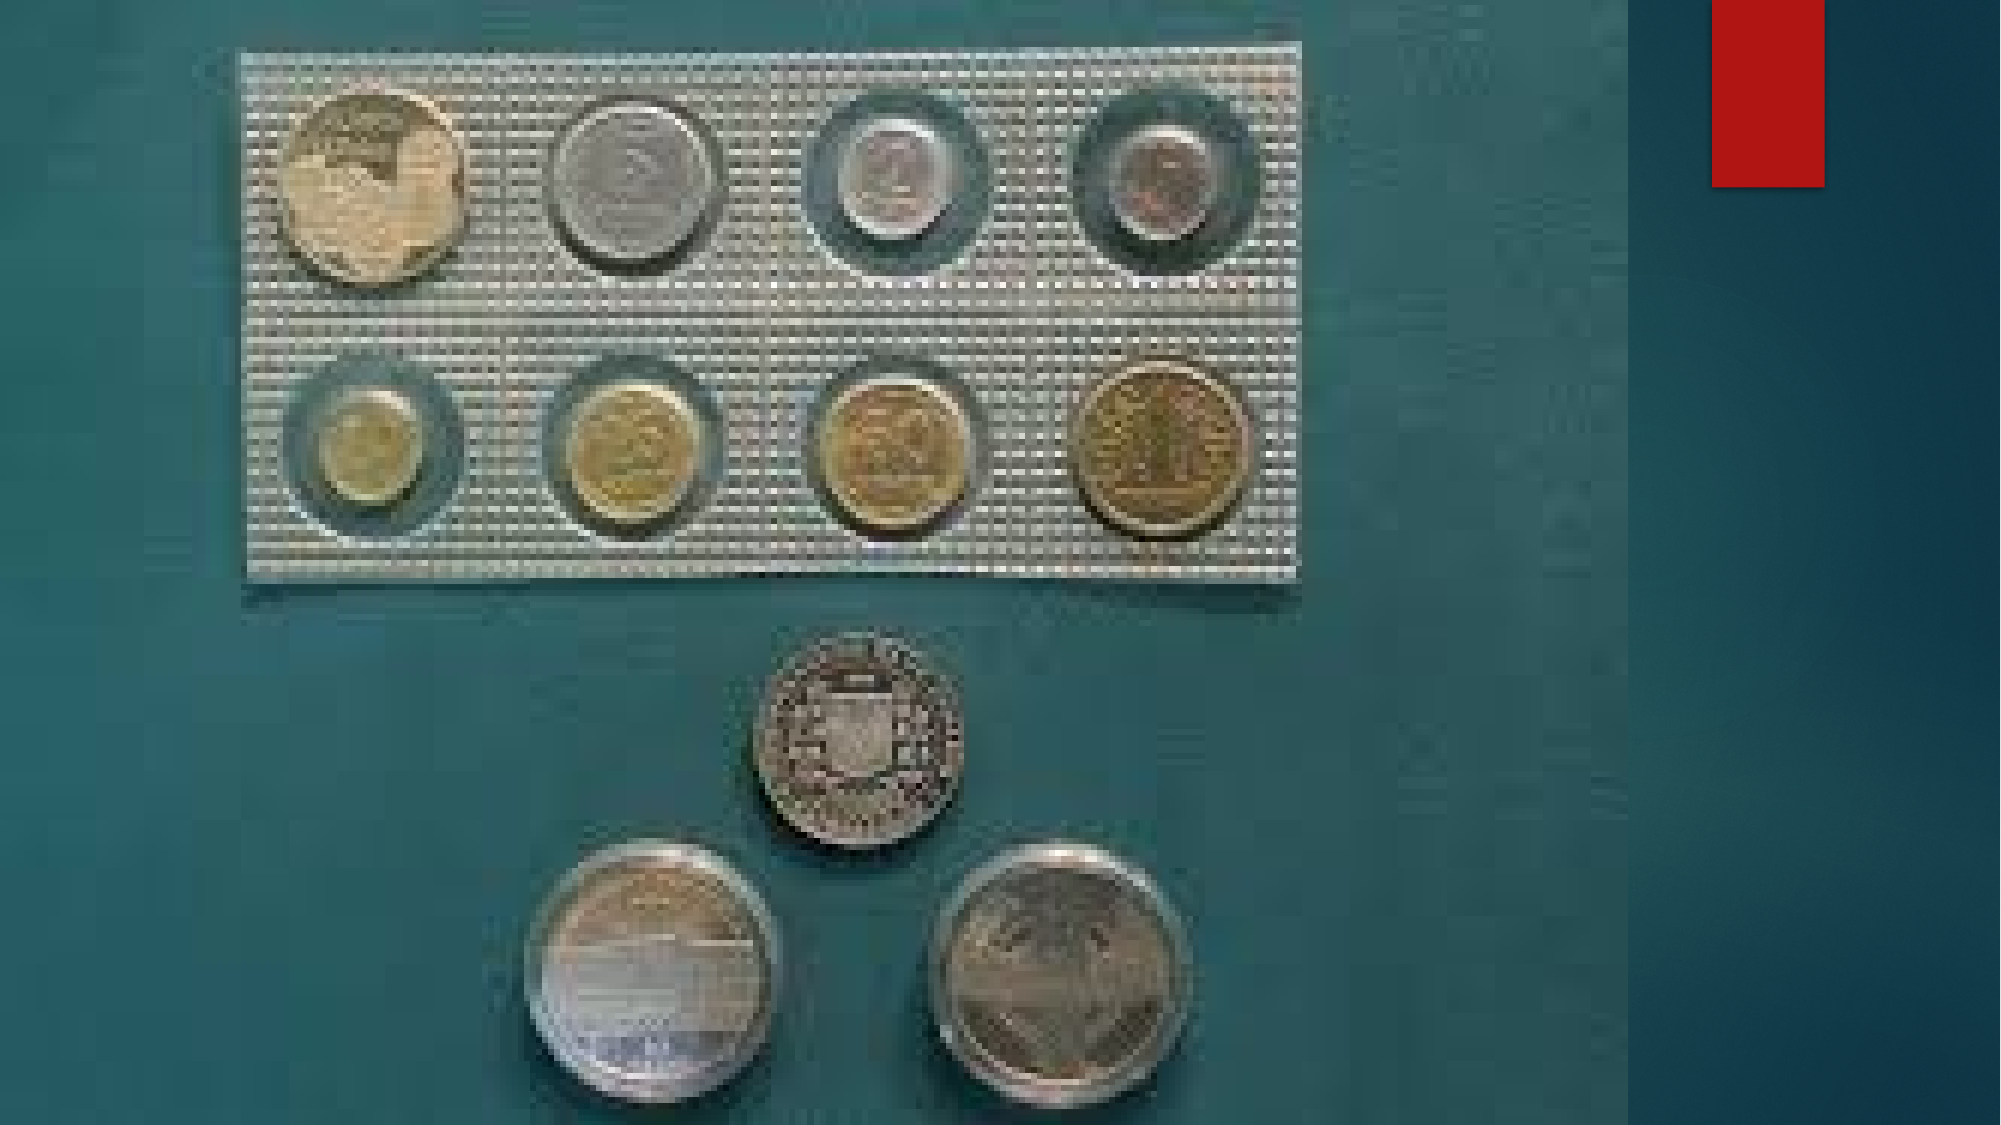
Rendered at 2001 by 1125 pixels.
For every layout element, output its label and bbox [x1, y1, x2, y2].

list [0, 0, 1628, 1125]
